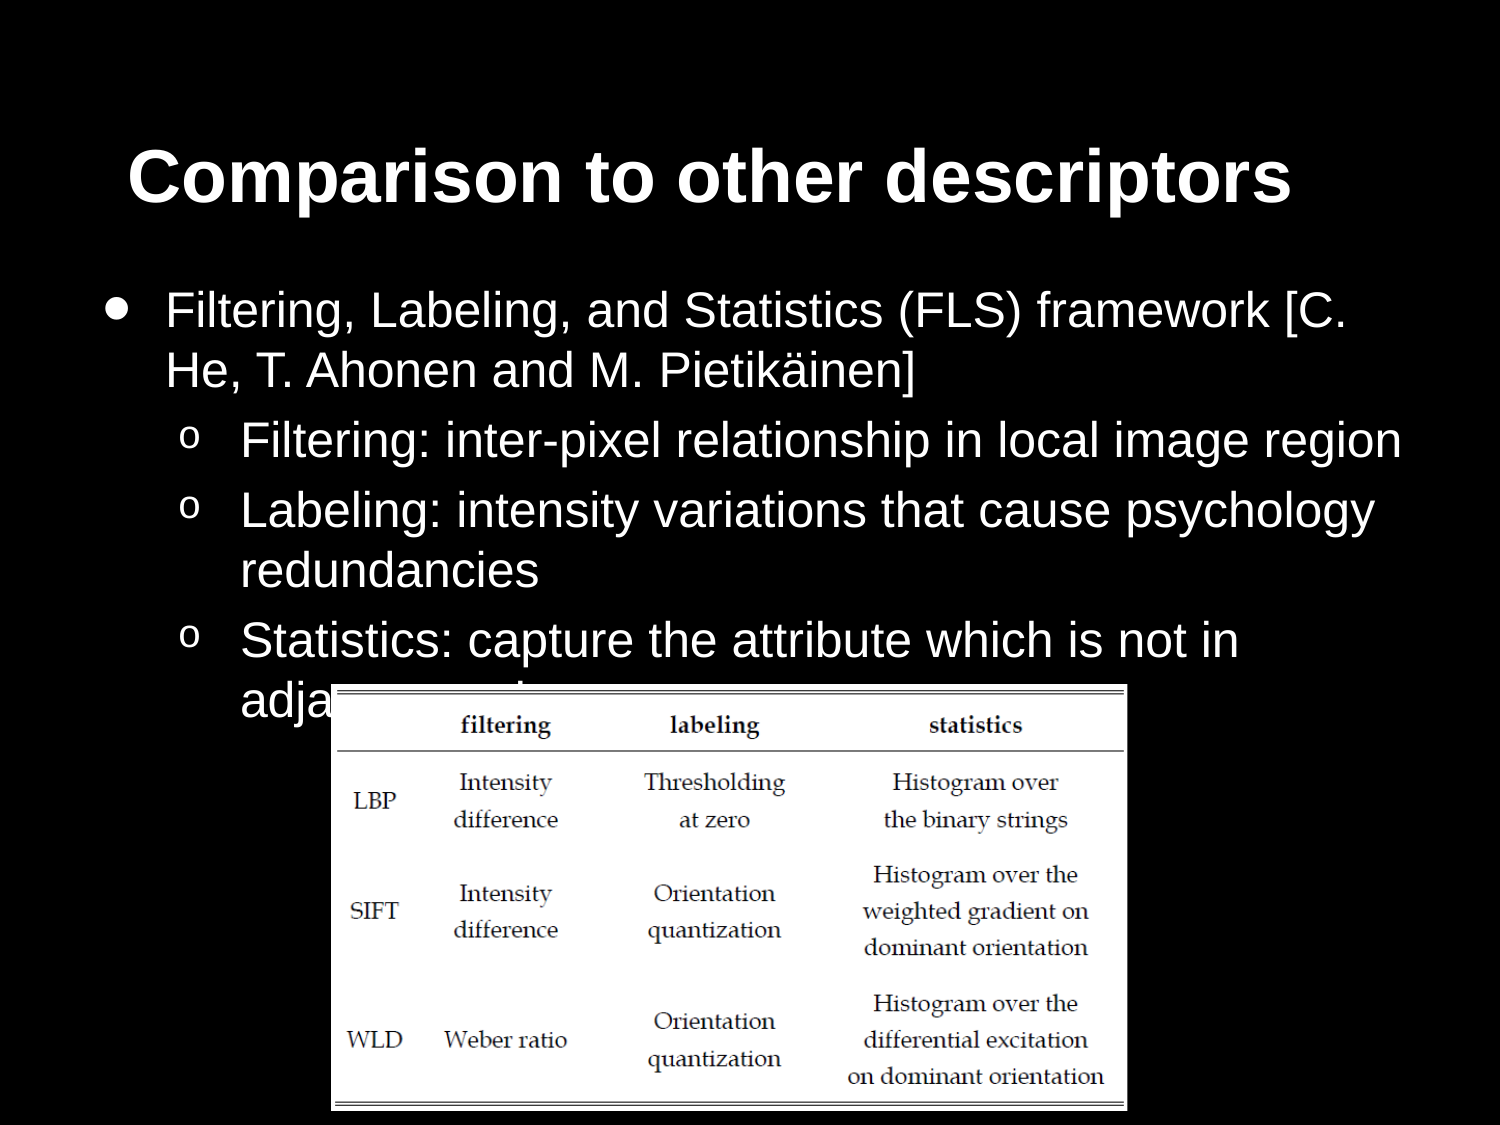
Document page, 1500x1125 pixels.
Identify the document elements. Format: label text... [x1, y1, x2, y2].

title Comparison to other descriptors [75, 45, 1425, 233]
text_box [331, 684, 1128, 1111]
list Filtering, Labeling, and Statistics (FLS) framework [C. He, T. Ahonen and M. Pietikäinen] Filtering: inter-pixel relationship in local image region Labeling: intensity variations that cause psychology redundancies Statistics: capture the attribute which is not in adjacent regions [75, 262, 1425, 1078]
